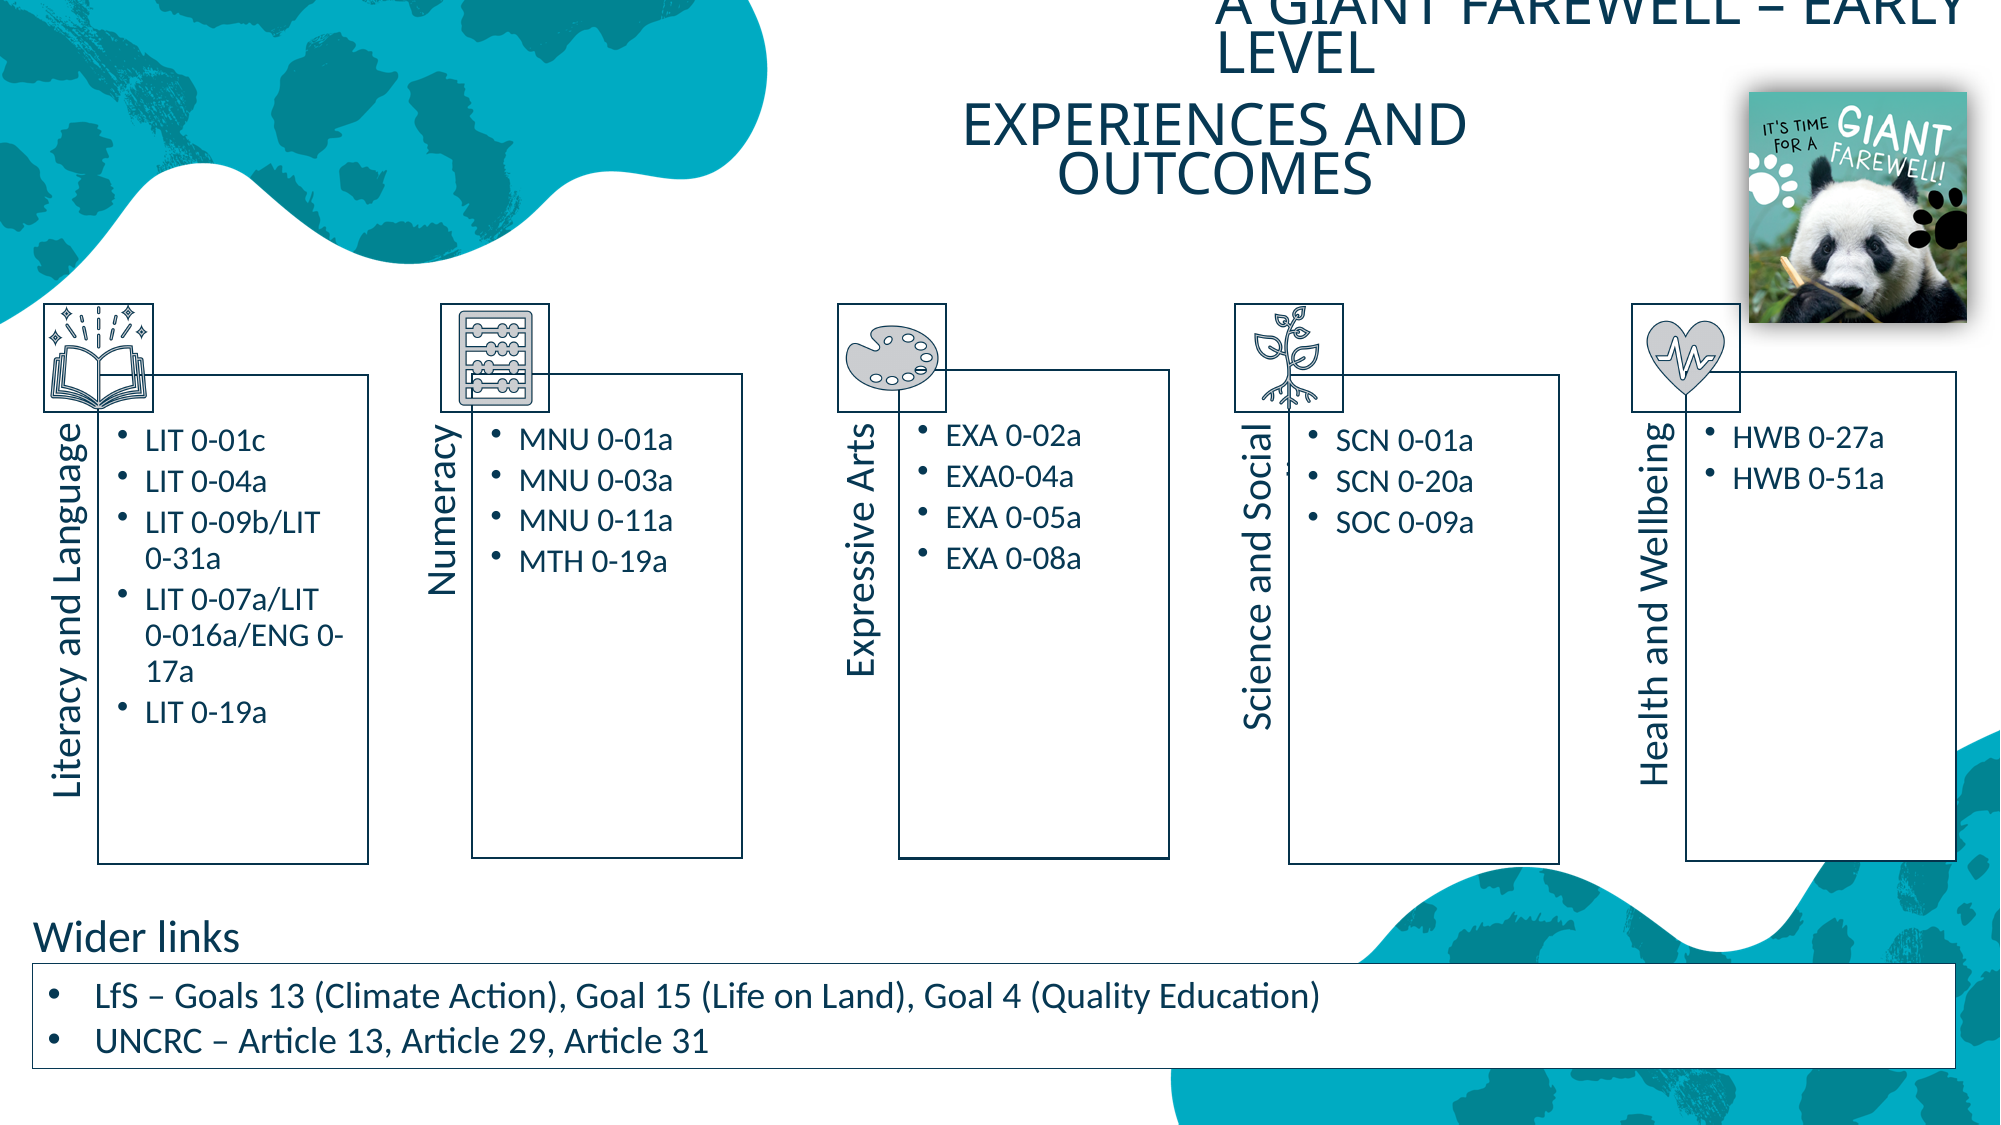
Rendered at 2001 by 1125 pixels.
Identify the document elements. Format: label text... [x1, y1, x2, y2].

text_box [32, 913, 1956, 1070]
title A Giant Farewell – EARLY LEVEL [1214, 8, 1990, 84]
picture [0, 0, 2000, 1125]
text_box Experiences and Outcomes [854, 130, 1576, 205]
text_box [32, 270, 1967, 897]
